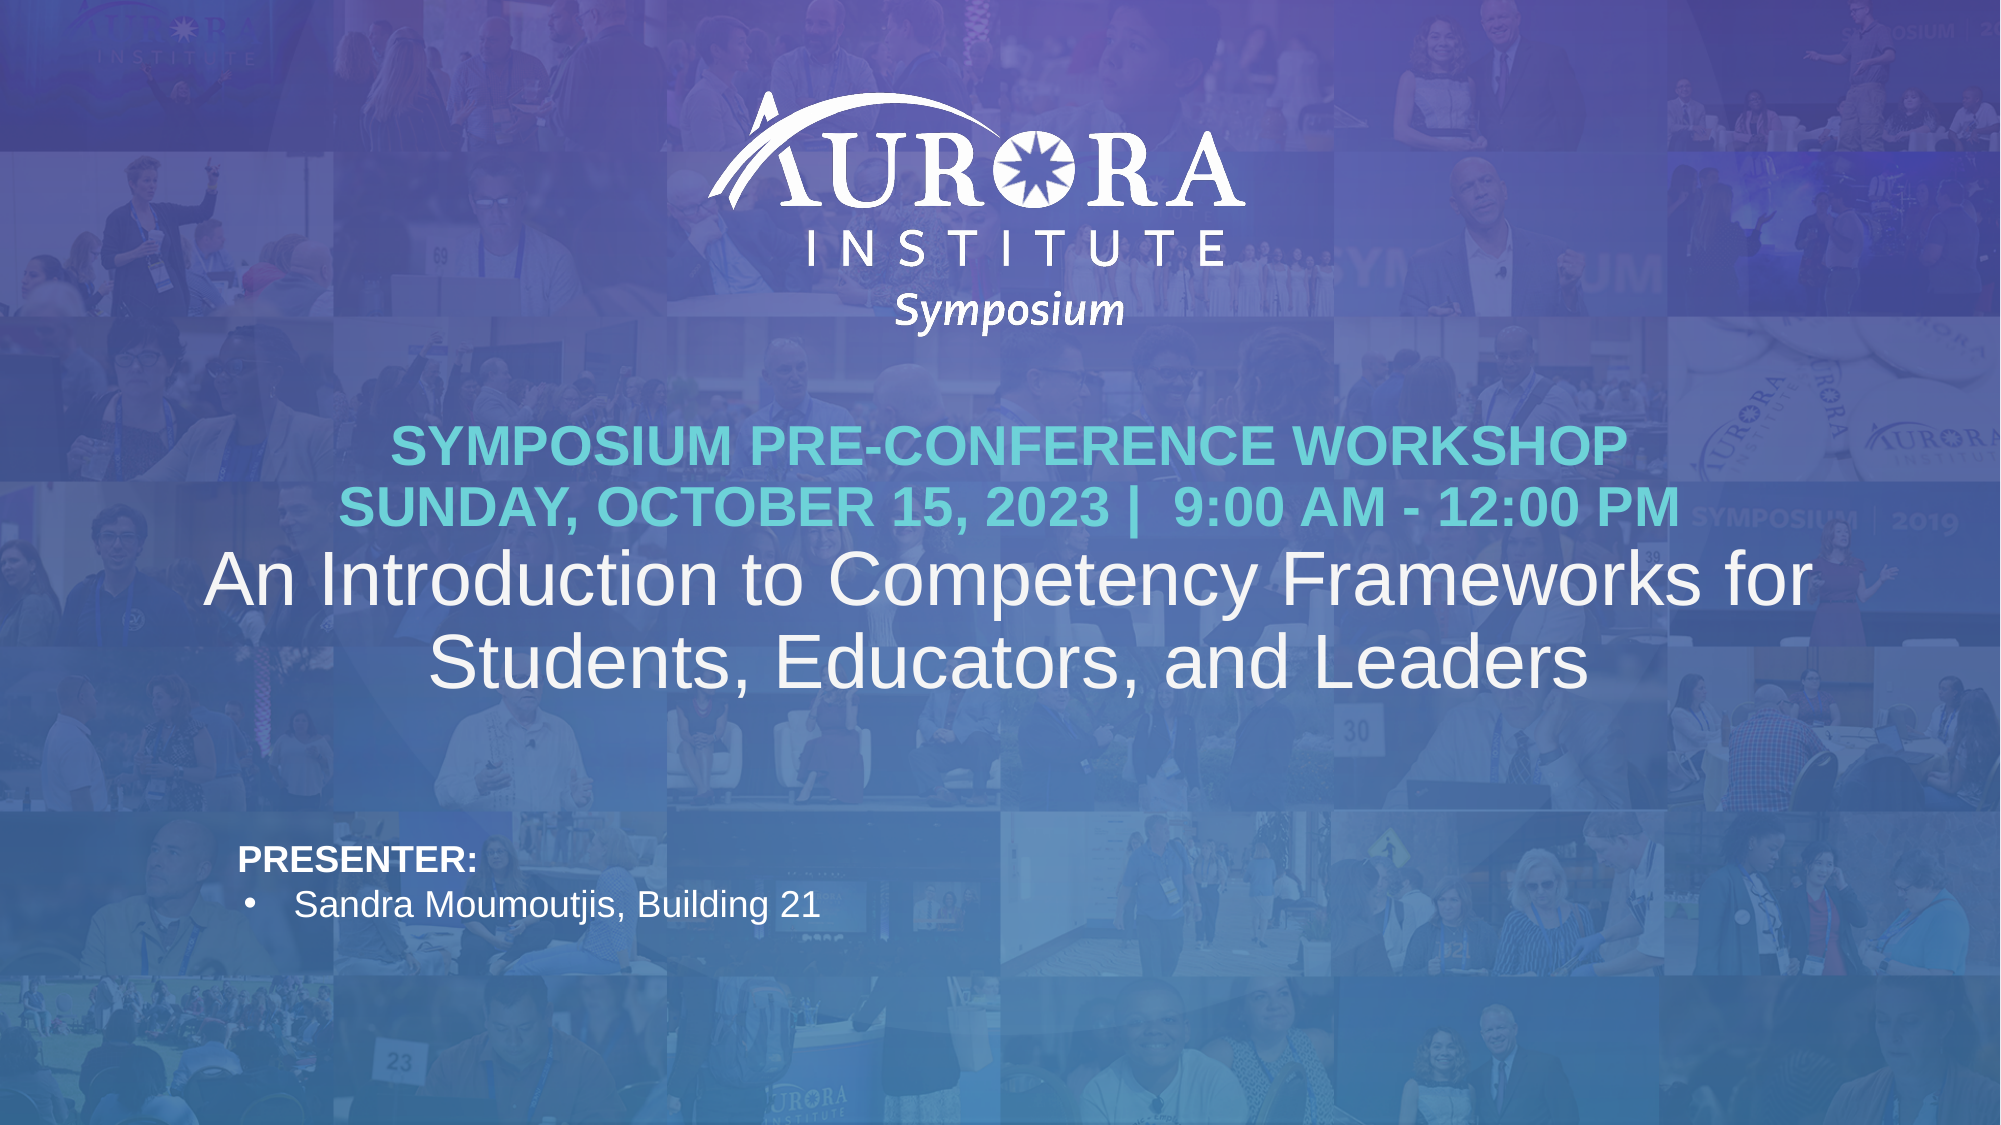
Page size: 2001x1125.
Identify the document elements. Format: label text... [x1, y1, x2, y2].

text_box PRESENTER: Sandra Moumoutjis, Building 21 [217, 825, 1803, 935]
picture [0, 0, 2001, 1125]
text_box SYMPOSIUM PRE-CONFERENCE WORKSHOP SUNDAY, OCTOBER 15, 2023 | 9:00 AM - 12:00 PM An Introduction to Competency Frameworks for Students, Educators, and Leaders [101, 291, 1918, 796]
